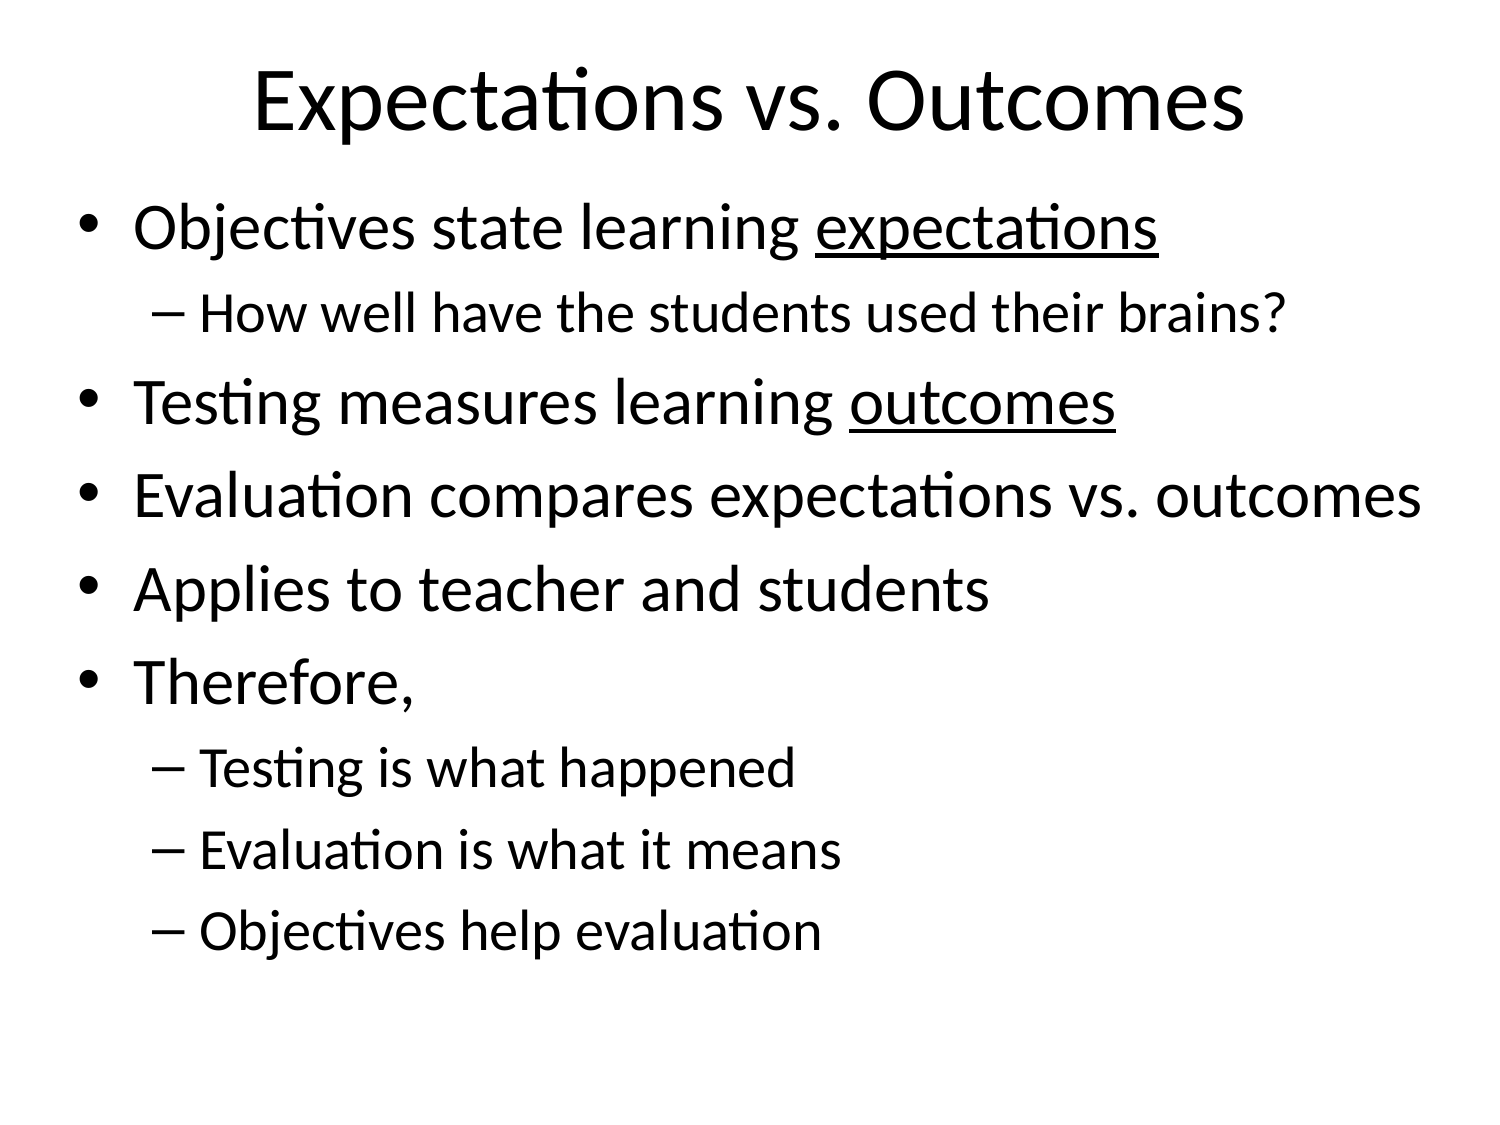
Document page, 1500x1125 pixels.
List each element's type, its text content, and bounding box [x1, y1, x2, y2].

list Objectives state learning expectations How well have the students used their brains? Testing measures learning outcomes Evaluation compares expectations vs. outcomes Applies to teacher and students Therefore, Testing is what happened Evaluation is what it means Objectives help evaluation [62, 174, 1450, 986]
title Expectations vs. Outcomes [75, 0, 1425, 174]
